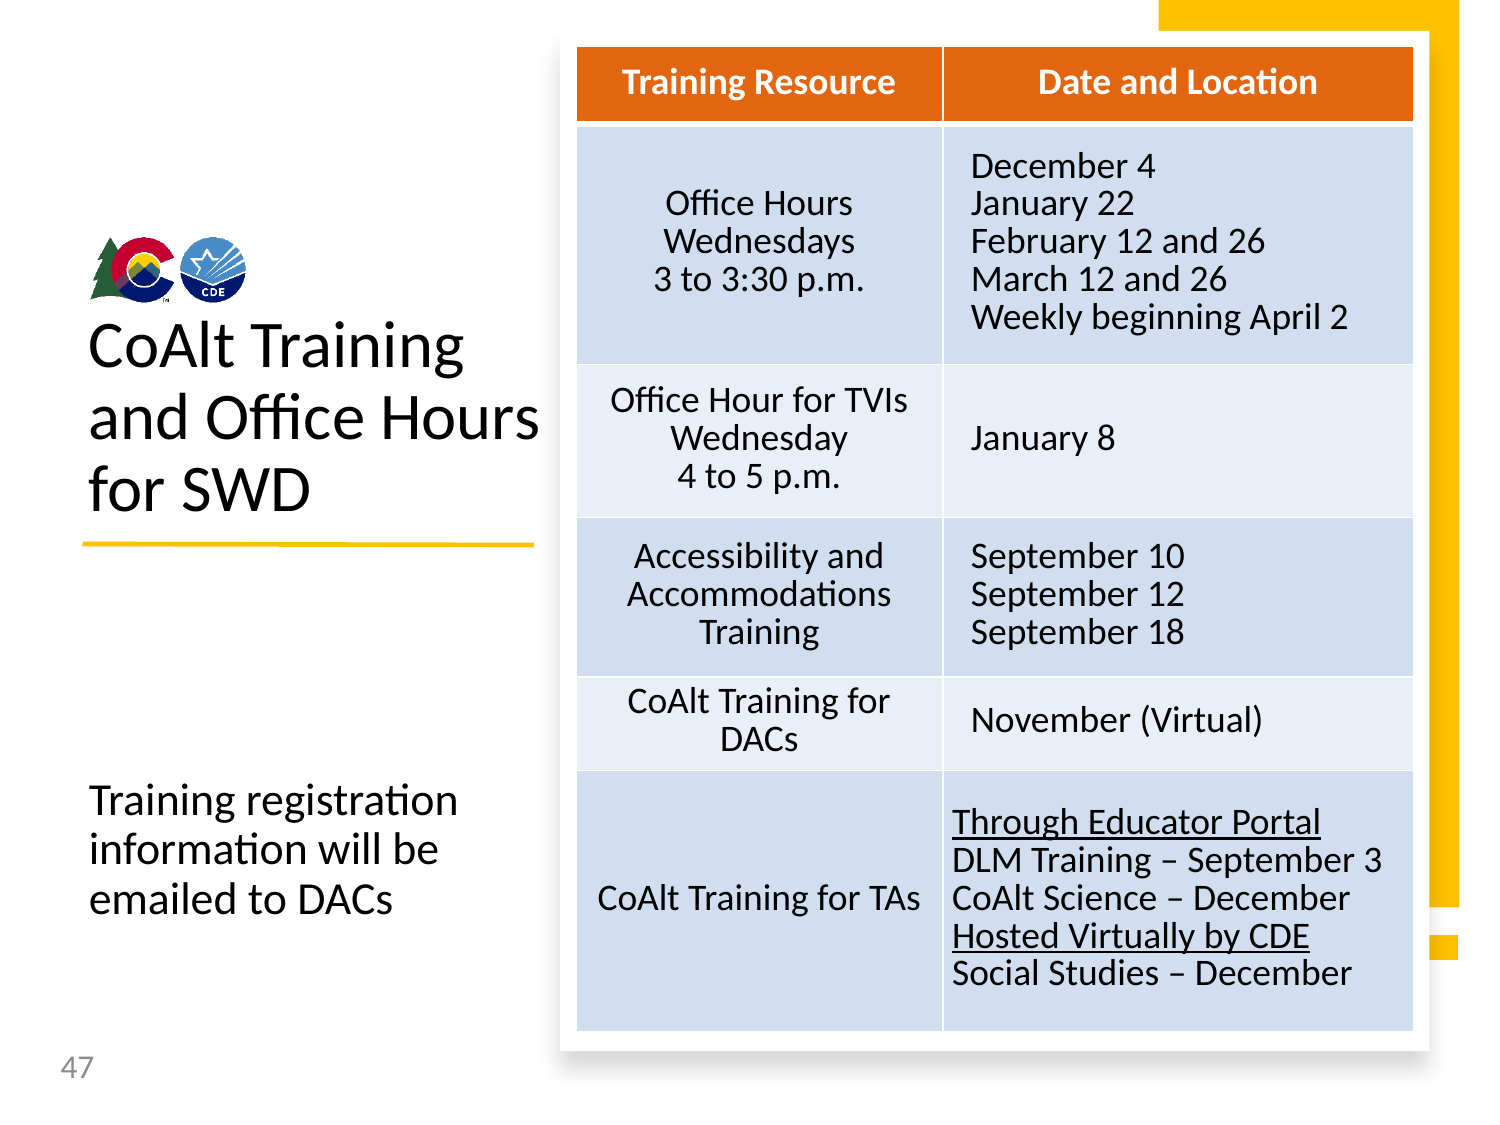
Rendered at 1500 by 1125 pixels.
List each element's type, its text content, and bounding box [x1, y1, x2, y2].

text_box [0, 0, 1500, 1125]
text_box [1158, 0, 1460, 948]
table_cell Office Hours Wednesdays 3 to 3:30 p.m. [577, 127, 942, 364]
title CoAlt Training and Office Hours for SWD [73, 111, 549, 725]
table_cell Accessibility and Accommodations Training [577, 518, 942, 676]
table_cell CoAlt Training for TAs [577, 771, 942, 1031]
list Training registration information will be emailed to DACs [73, 768, 549, 939]
table_header Date and Location [944, 47, 1158, 121]
table_header Training Resource [577, 47, 942, 121]
text_box [559, 30, 1430, 1052]
table_cell Through Educator Portal DLM Training – September 3 CoAlt Science – December Hosted Virtually by CDE Social Studies – December [944, 771, 1413, 1031]
slide_number 47 [45, 1040, 383, 1101]
table_cell September 10 September 12 September 18 [944, 518, 1158, 676]
picture [89, 236, 246, 303]
table_cell December 4 January 22 February 12 and 26 March 12 and 26 Weekly beginning April 2 [944, 127, 1158, 364]
table_cell January 8 [944, 365, 1158, 517]
table_cell November (Virtual) [944, 678, 1158, 770]
table_cell CoAlt Training for DACs [577, 678, 942, 770]
table_cell Office Hour for TVIs Wednesday 4 to 5 p.m. [577, 365, 942, 517]
